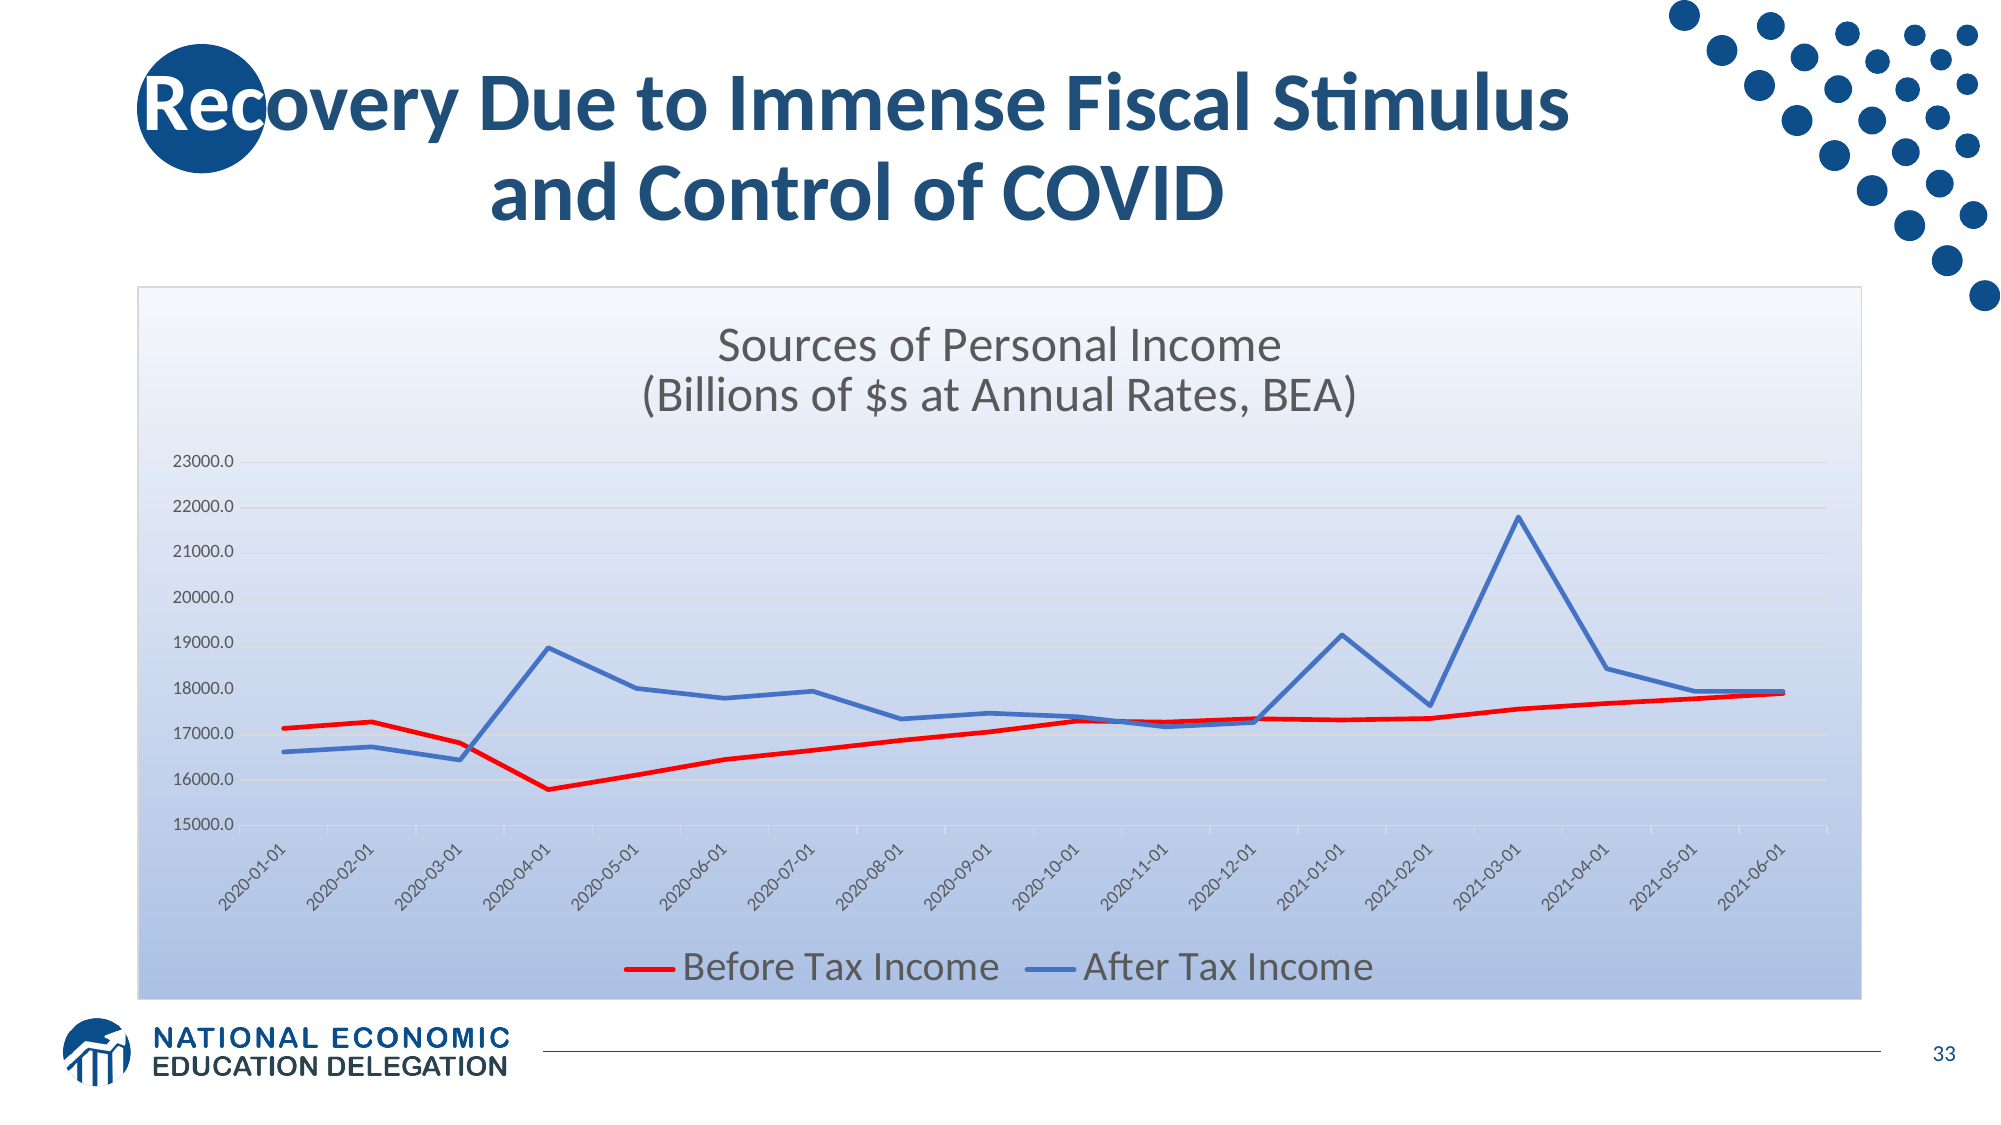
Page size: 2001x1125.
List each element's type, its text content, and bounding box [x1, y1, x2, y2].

chart [137, 286, 1863, 1001]
title Recovery Due to Immense Fiscal Stimulus and Control of COVID [0, 40, 1721, 258]
picture [55, 1013, 520, 1091]
slide_number 33 [1521, 1022, 1972, 1082]
